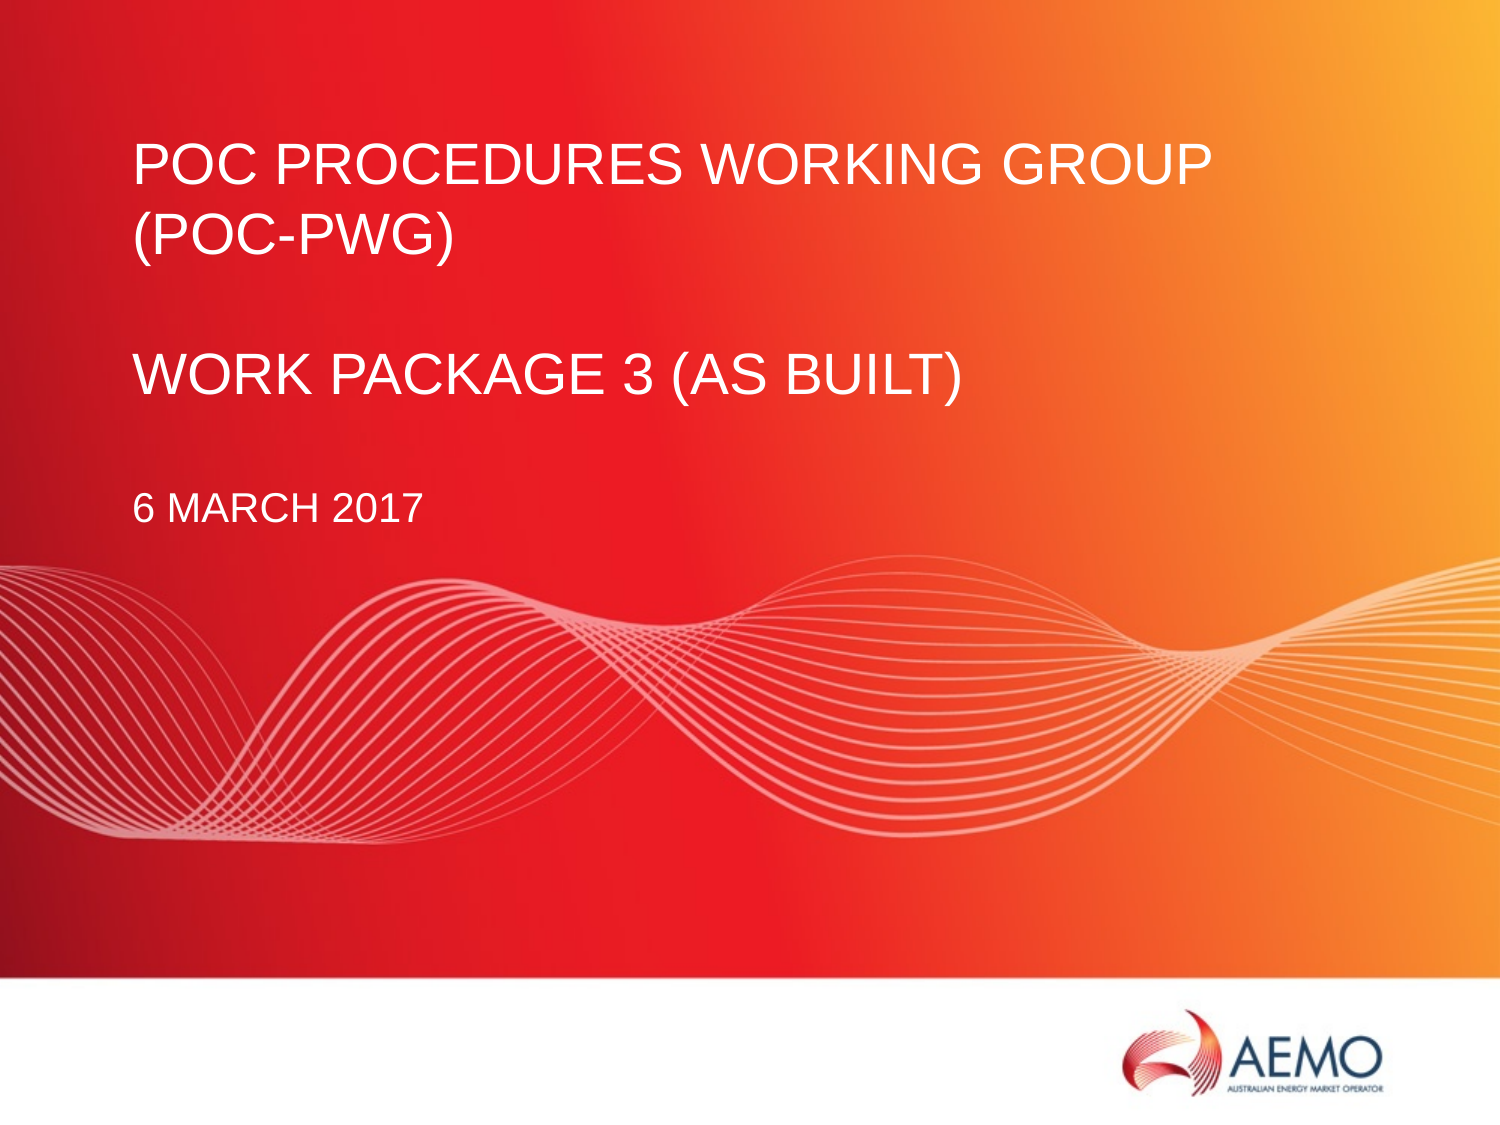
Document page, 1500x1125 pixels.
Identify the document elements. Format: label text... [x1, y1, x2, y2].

subtitle 6 MARCH 2017 [117, 456, 1168, 539]
picture [0, 0, 1500, 1125]
title POC Procedures Working Group (POC-PWG) Work package 3 (As Built) [117, 172, 1393, 414]
